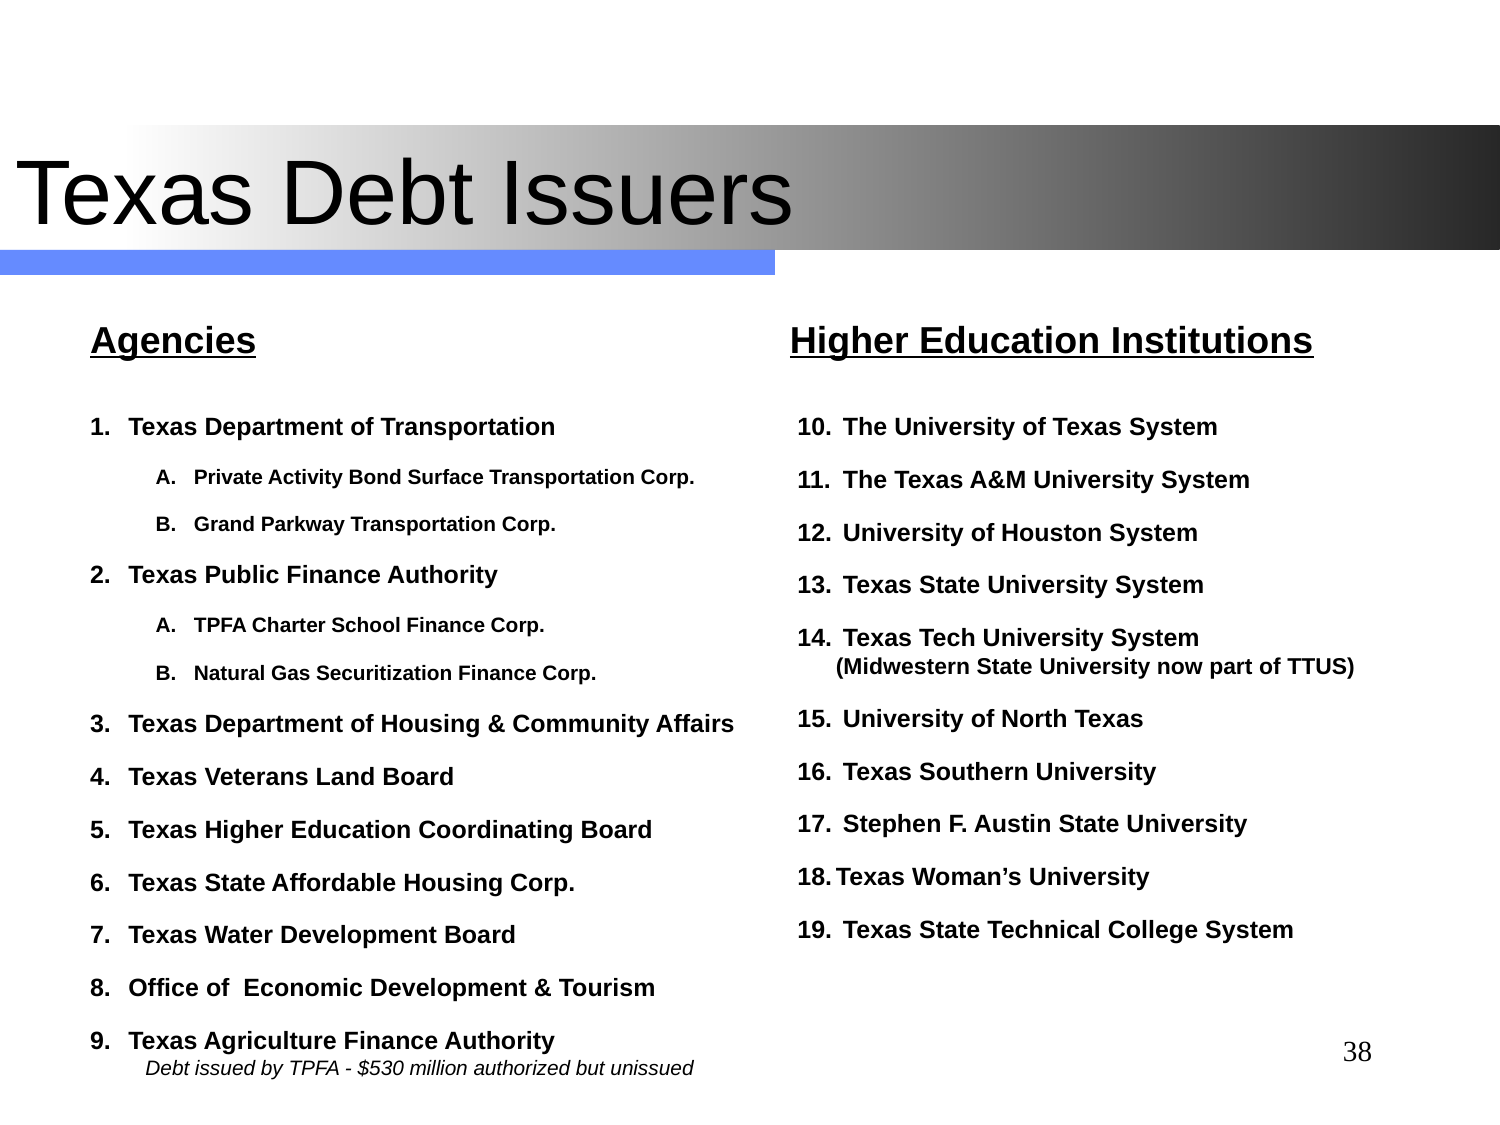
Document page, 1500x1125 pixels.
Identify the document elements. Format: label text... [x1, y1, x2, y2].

table_header Higher Education Institutions [776, 313, 1424, 371]
text_box Texas Department of Transportation Private Activity Bond Surface Transportation Corp. Grand Parkway Transportation Corp. Texas Public Finance Authority TPFA Charter School Finance Corp. Natural Gas Securitization Finance Corp. Texas Department of Housing & Community Affairs Texas Veterans Land Board Texas Higher Education Coordinating Board Texas State Affordable Housing Corp. Texas Water Development Board Office of Economic Development & Tourism Texas Agriculture Finance Authority Debt issued by TPFA - $530 million authorized but unissued The University of Texas System The Texas A&M University System University of Houston System Texas State University System Texas Tech University System (Midwestern State University now part of TTUS) University of North Texas Texas Southern University Stephen F. Austin State University Texas Woman’s University Texas State Technical College System [75, 349, 1475, 1105]
title Texas Debt Issuers [0, 124, 1500, 251]
table_header Agencies [76, 313, 774, 371]
